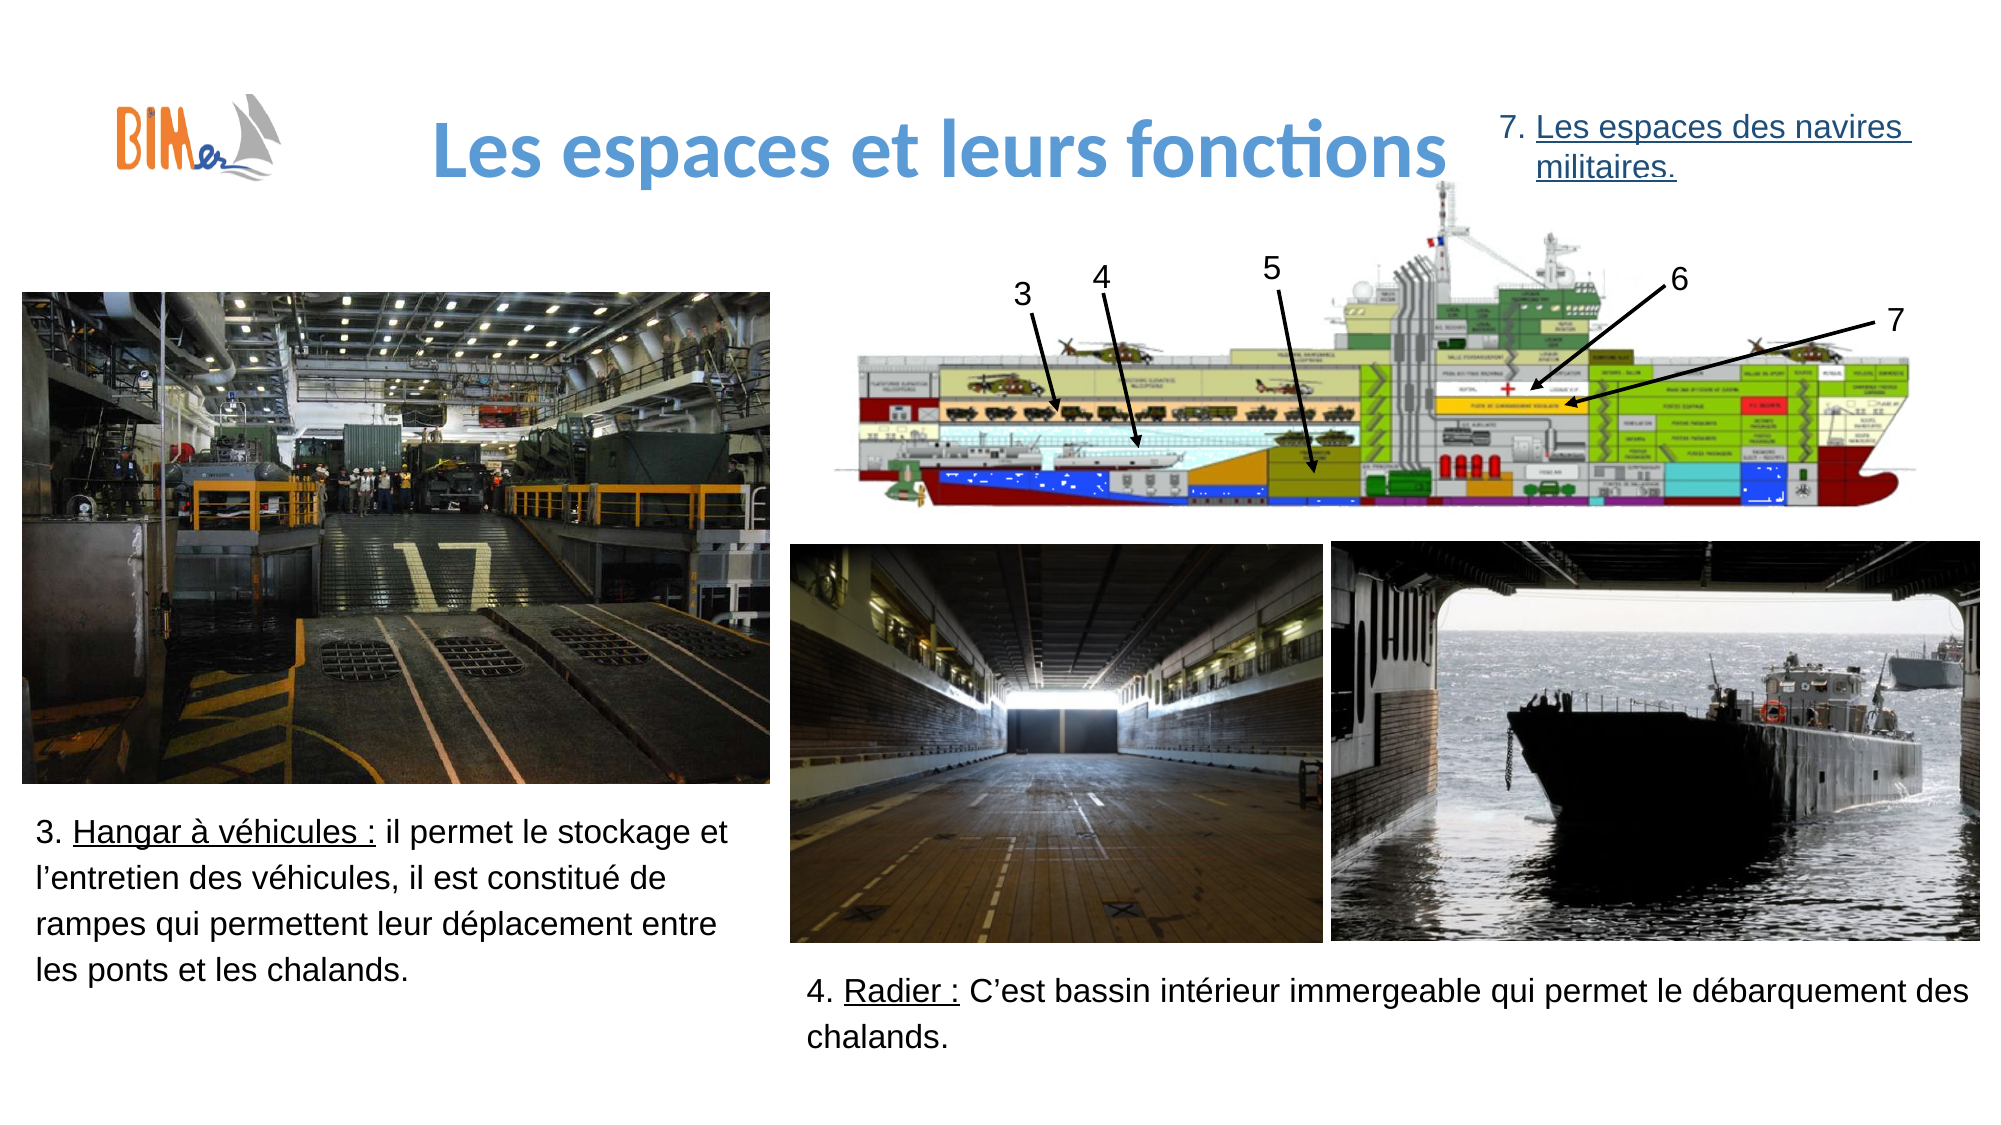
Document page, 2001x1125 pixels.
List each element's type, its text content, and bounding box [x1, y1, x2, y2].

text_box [834, 177, 1938, 515]
text_box Les espaces et leurs fonctions [378, 86, 1503, 202]
picture [790, 544, 1323, 943]
picture [97, 94, 294, 185]
picture [22, 292, 770, 784]
picture [1331, 541, 1980, 941]
text_box 4. Radier : C’est bassin intérieur immergeable qui permet le débarquement des chalands. [791, 955, 2000, 1063]
text_box 3. Hangar à véhicules : il permet le stockage et l’entretien des véhicules, il est constitué de rampes qui permettent leur déplacement entre les ponts et les chalands. [20, 796, 778, 995]
text_box 7. Les espaces des navires militaires. [1484, 97, 1928, 177]
